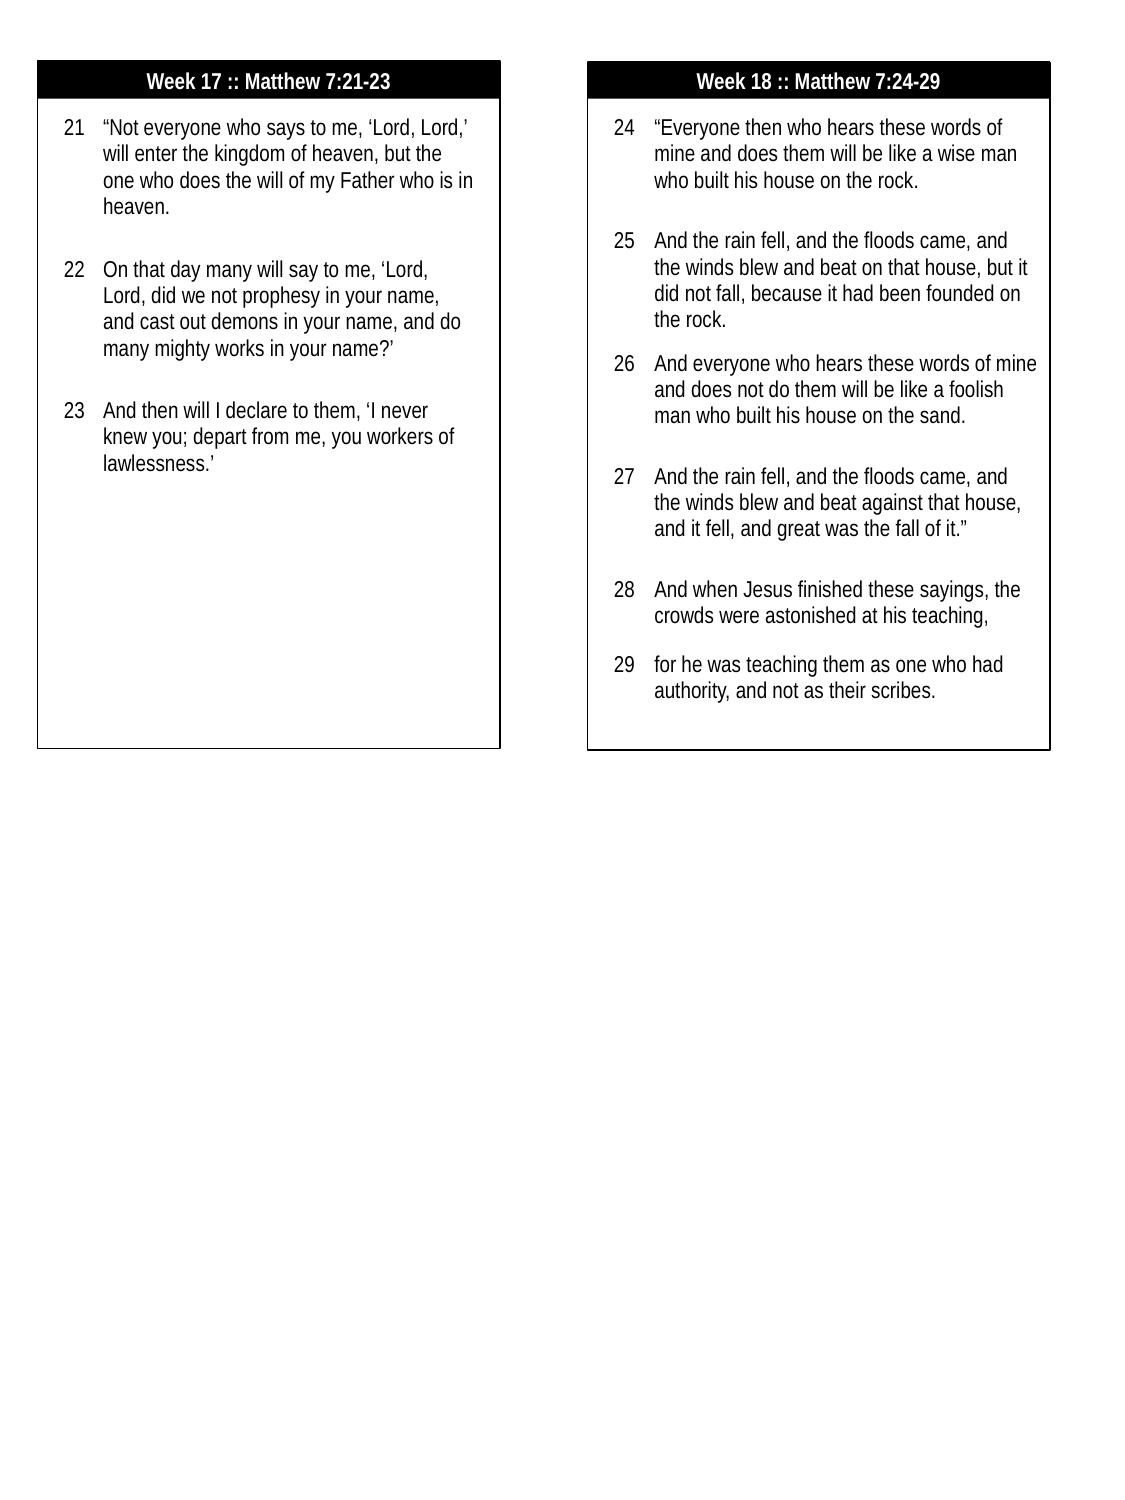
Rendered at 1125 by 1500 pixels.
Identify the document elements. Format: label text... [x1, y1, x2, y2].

table_header 21 [62, 113, 102, 254]
table_cell And the rain fell, and the floods came, and the winds blew and beat on that house, but it did not fall, because it had been founded on the rock. [653, 226, 1040, 348]
table_cell And when Jesus finished these sayings, the crowds were astonished at his teaching, [653, 574, 1040, 649]
table_cell 22 [62, 254, 102, 396]
table_cell 27 [613, 461, 653, 574]
table_cell On that day many will say to me, ‘Lord, Lord, did we not prophesy in your name, and cast out demons in your name, and do many mighty works in your name?’ [102, 254, 477, 396]
table_header 24 [613, 113, 653, 226]
text_box [35, 101, 502, 751]
table_cell And then will I declare to them, ‘I never knew you; depart from me, you workers of lawlessness.’ [102, 396, 477, 537]
table_cell And the rain fell, and the floods came, and the winds blew and beat against that house, and it fell, and great was the fall of it.” [653, 461, 1040, 574]
table_header “Not everyone who says to me, ‘Lord, Lord,’ will enter the kingdom of heaven, but the one who does the will of my Father who is in heaven. [102, 113, 477, 254]
text_box [585, 60, 1052, 752]
table_cell And everyone who hears these words of mine and does not do them will be like a foolish man who built his house on the sand. [653, 348, 1040, 461]
text_box Week 17 :: Matthew 7:21-23 [35, 59, 502, 101]
table_header “Everyone then who hears these words of mine and does them will be like a wise man who built his house on the rock. [653, 113, 1040, 226]
table_cell 28 [613, 574, 653, 649]
table_cell for he was teaching them as one who had authority, and not as their scribes. [653, 649, 1040, 725]
table_cell 26 [613, 348, 653, 461]
table_cell 23 [62, 396, 102, 537]
table_cell 29 [613, 649, 653, 725]
table_cell 25 [613, 226, 653, 348]
